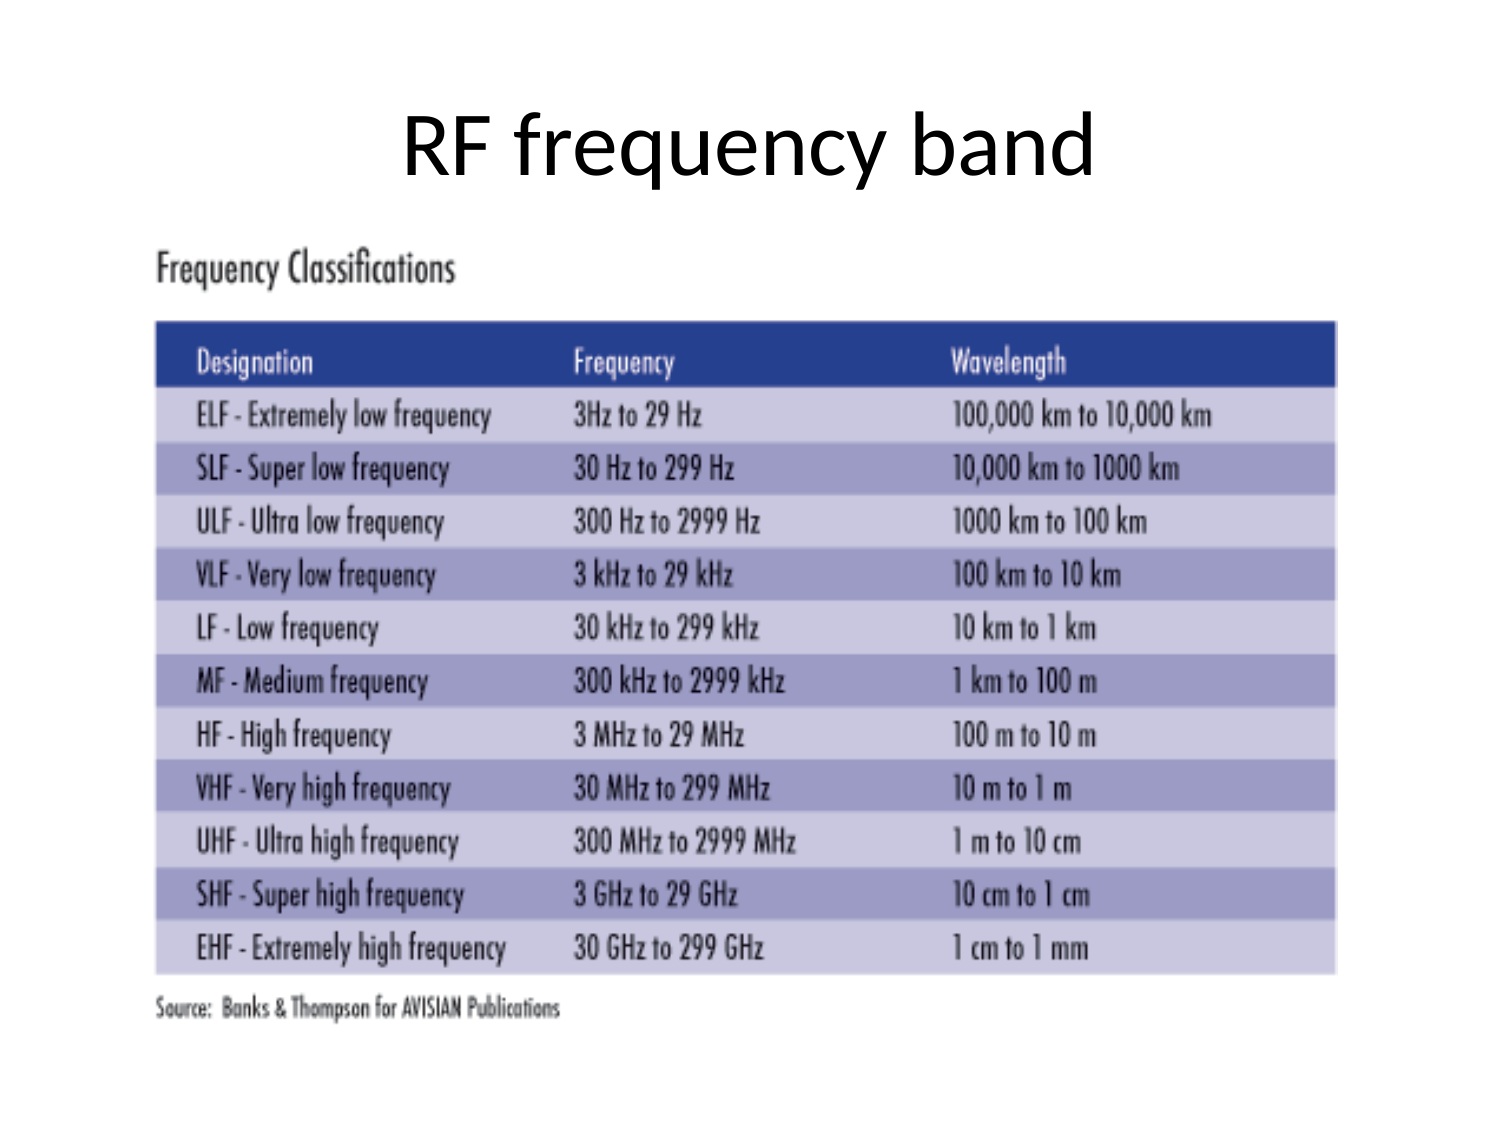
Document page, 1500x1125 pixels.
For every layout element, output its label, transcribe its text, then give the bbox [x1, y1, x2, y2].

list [149, 237, 1338, 1051]
title RF frequency band [75, 45, 1425, 233]
